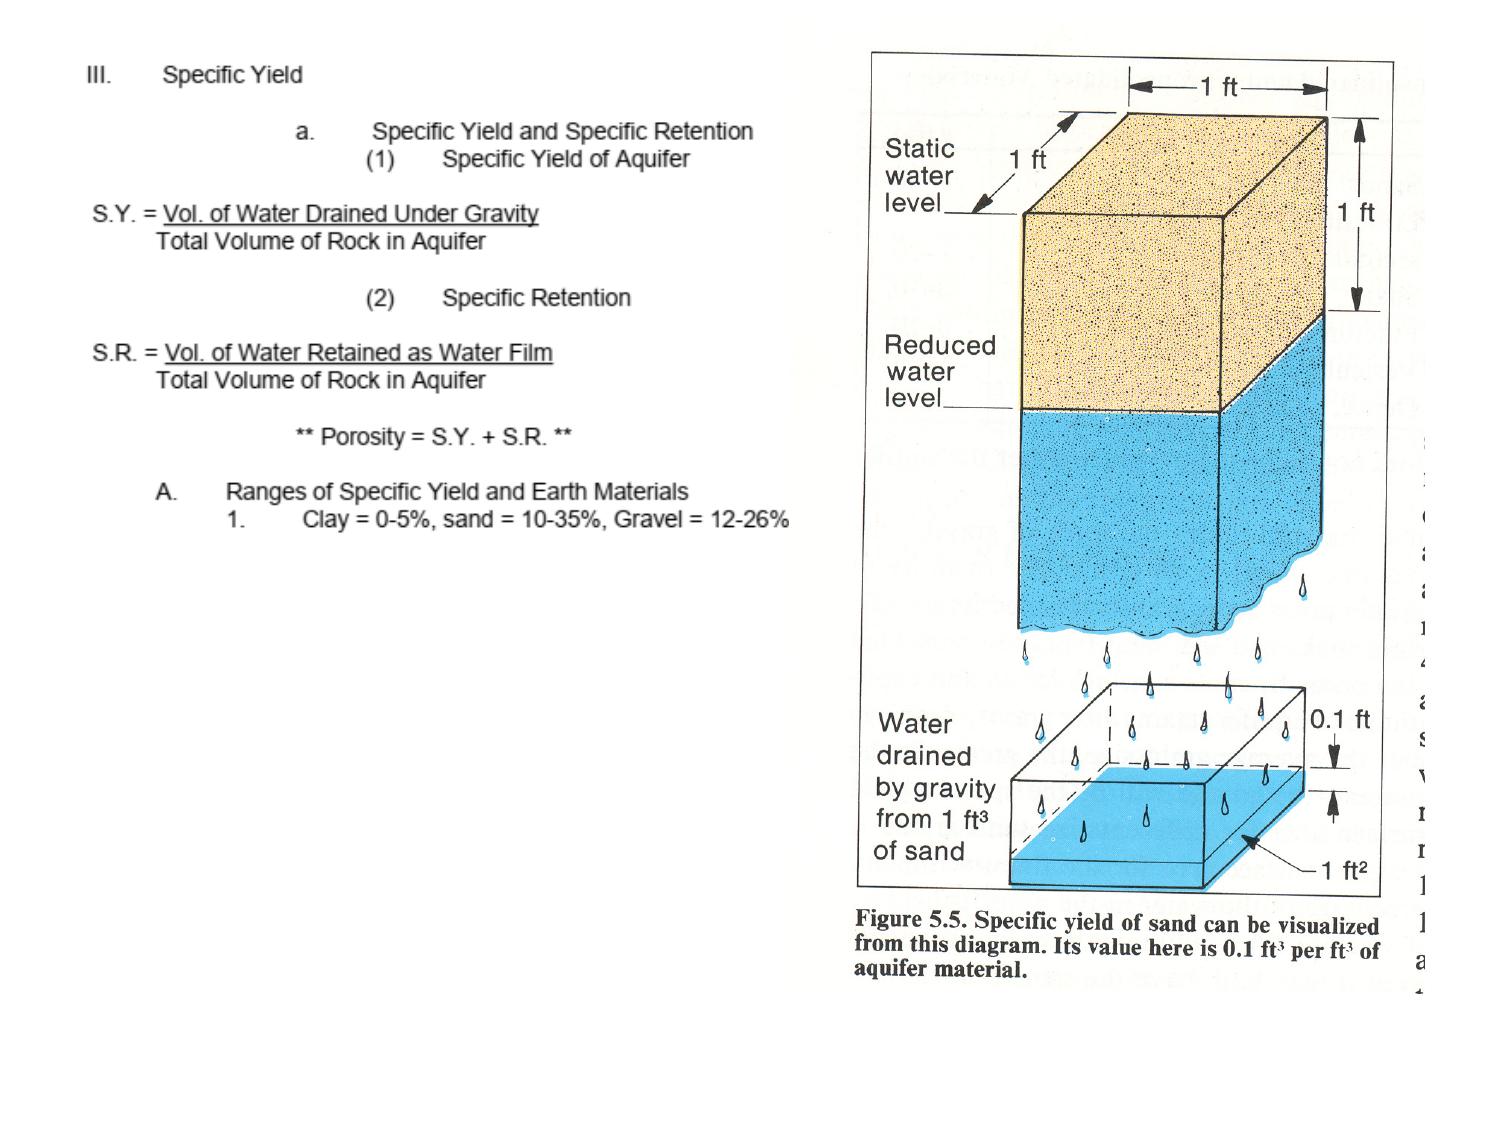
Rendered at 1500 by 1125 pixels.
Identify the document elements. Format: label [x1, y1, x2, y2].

list [789, 18, 1426, 994]
picture [74, 49, 789, 551]
